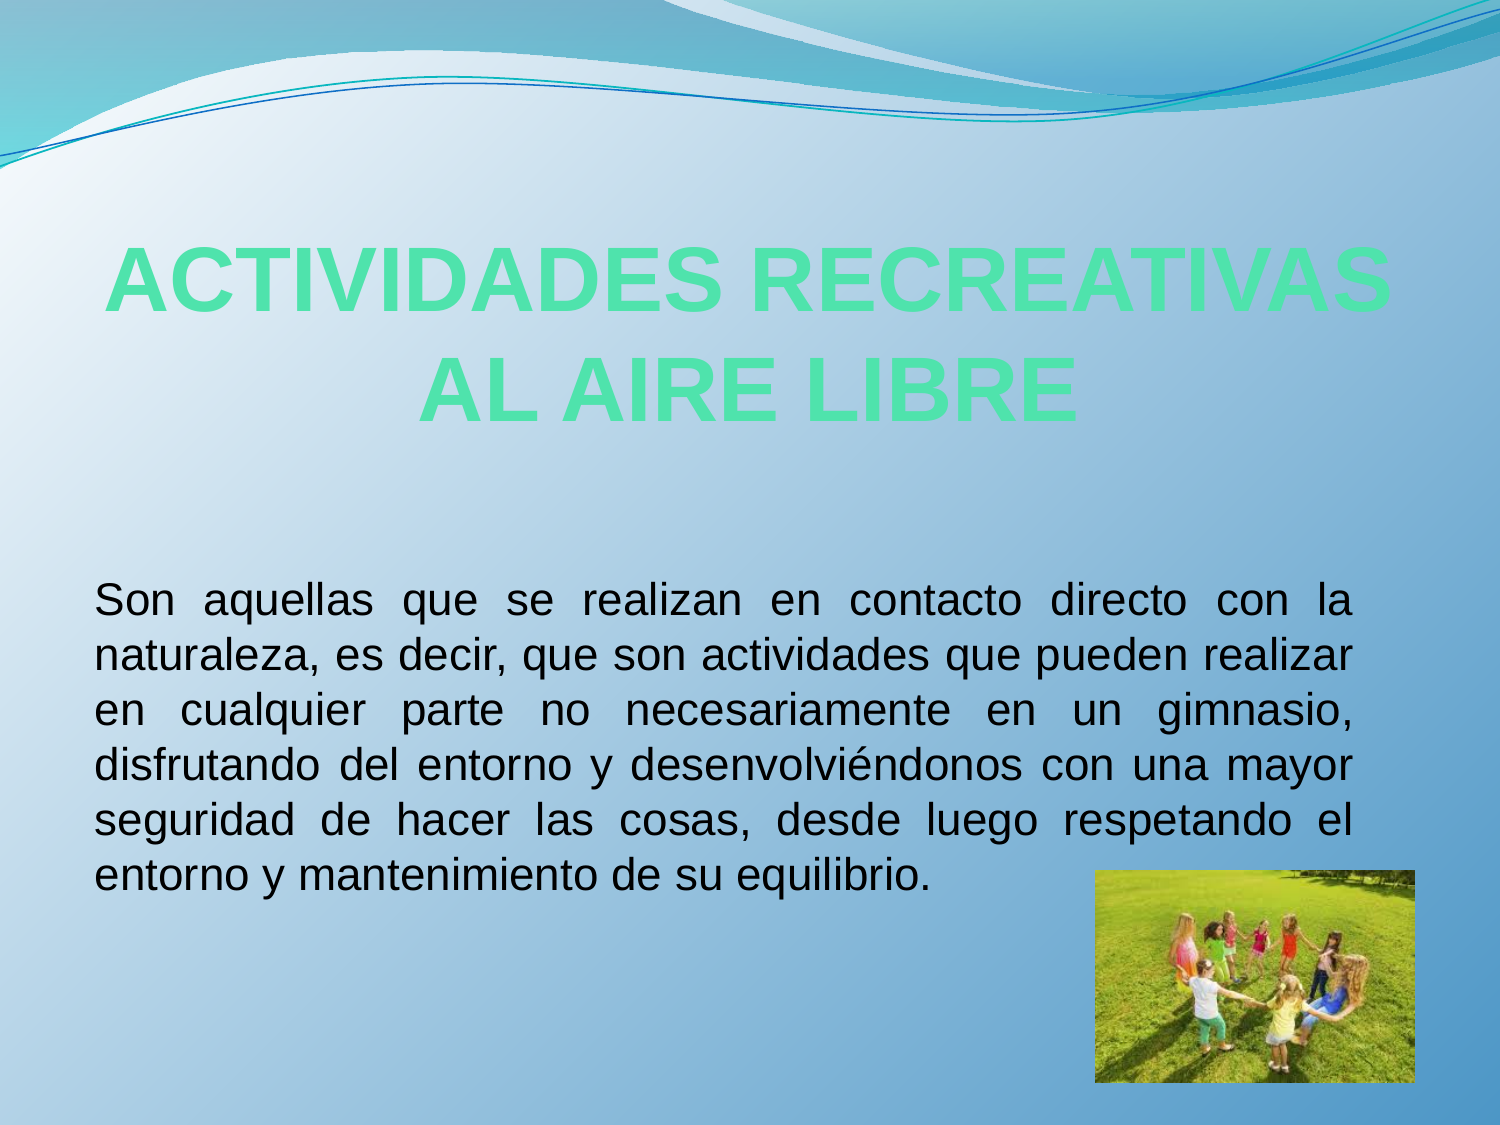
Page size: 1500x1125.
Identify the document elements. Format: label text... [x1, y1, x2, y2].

table_cell Total [1088, 871, 1095, 977]
title ACTIVIDADES RECREATIVAS AL AIRE LIBRE [86, 216, 1412, 440]
list Son aquellas que se realizan en contacto directo con la naturaleza, es decir, que son actividades que pueden realizar en cualquier parte no necesariamente en un gimnasio, disfrutando del entorno y desenvolviéndonos con una mayor seguridad de hacer las cosas, desde luego respetando el entorno y mantenimiento de su equilibrio. [86, 562, 1362, 977]
picture [1095, 869, 1415, 1084]
